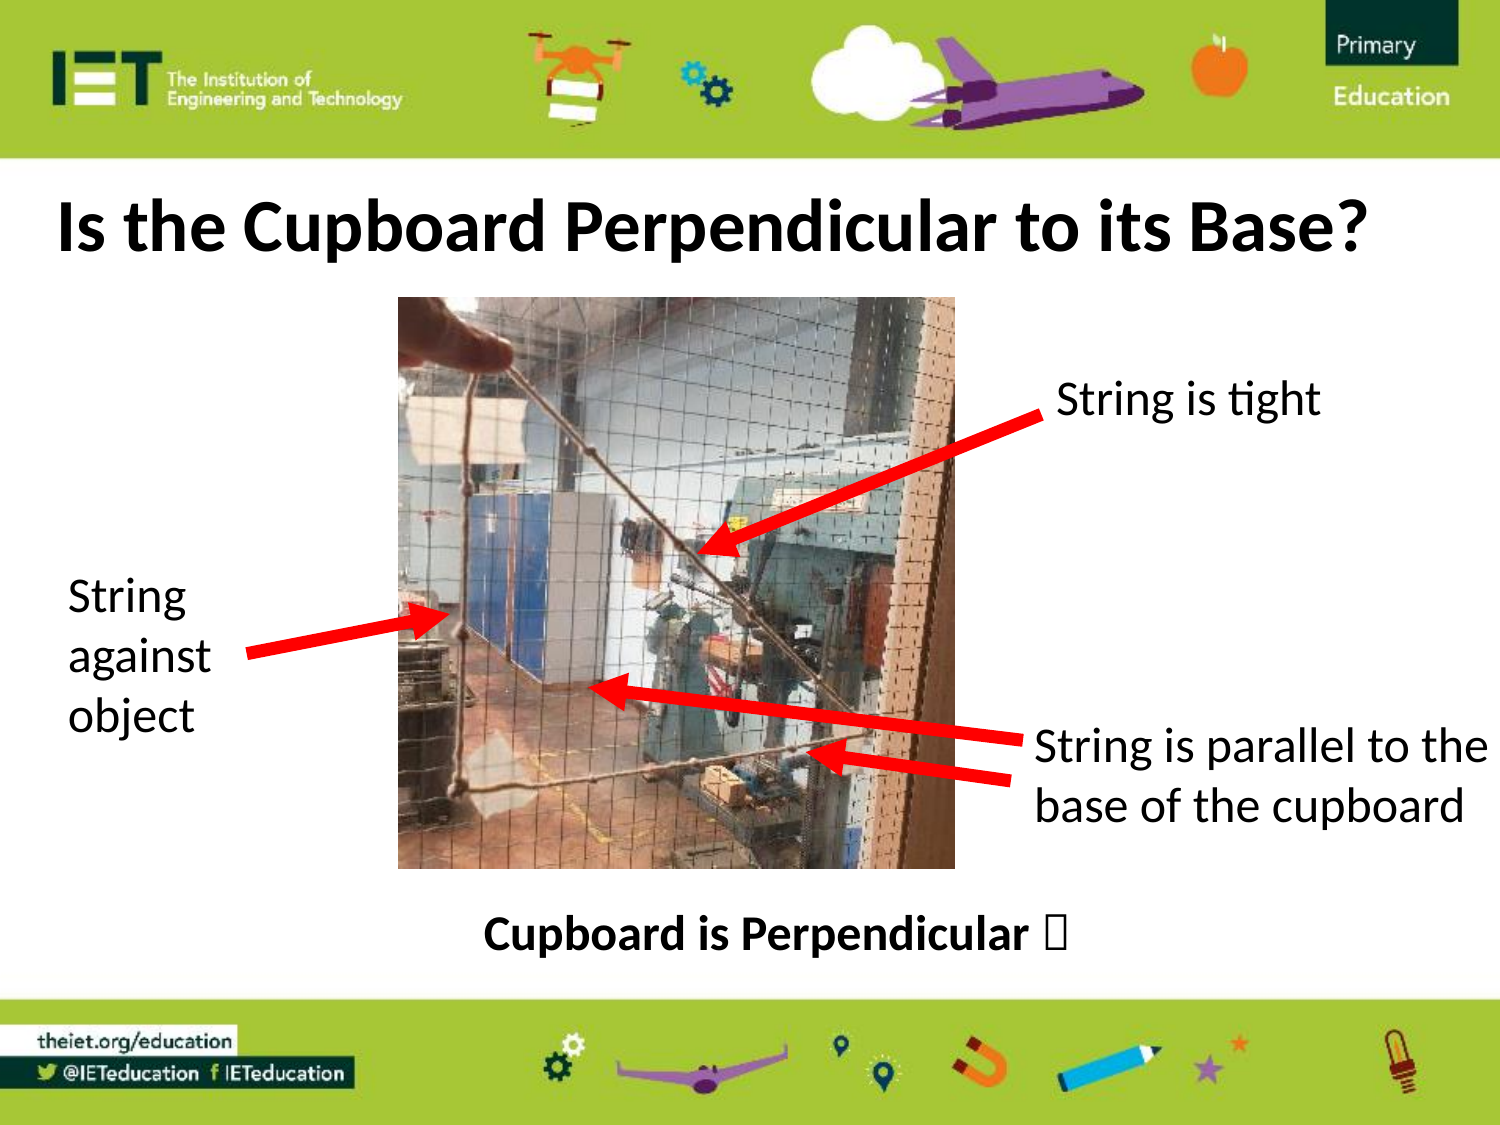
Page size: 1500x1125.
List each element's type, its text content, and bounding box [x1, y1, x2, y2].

text_box String is tight [1041, 358, 1340, 433]
picture [0, 0, 1500, 1125]
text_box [246, 613, 450, 654]
text_box Is the Cupboard Perpendicular to its Base? [41, 179, 1436, 276]
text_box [587, 687, 1023, 741]
text_box Cupboard is Perpendicular  [468, 892, 1372, 968]
text_box String is parallel to the base of the cupboard [1019, 704, 1500, 840]
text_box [696, 414, 1042, 554]
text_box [805, 752, 1011, 781]
text_box String against object [53, 555, 312, 750]
